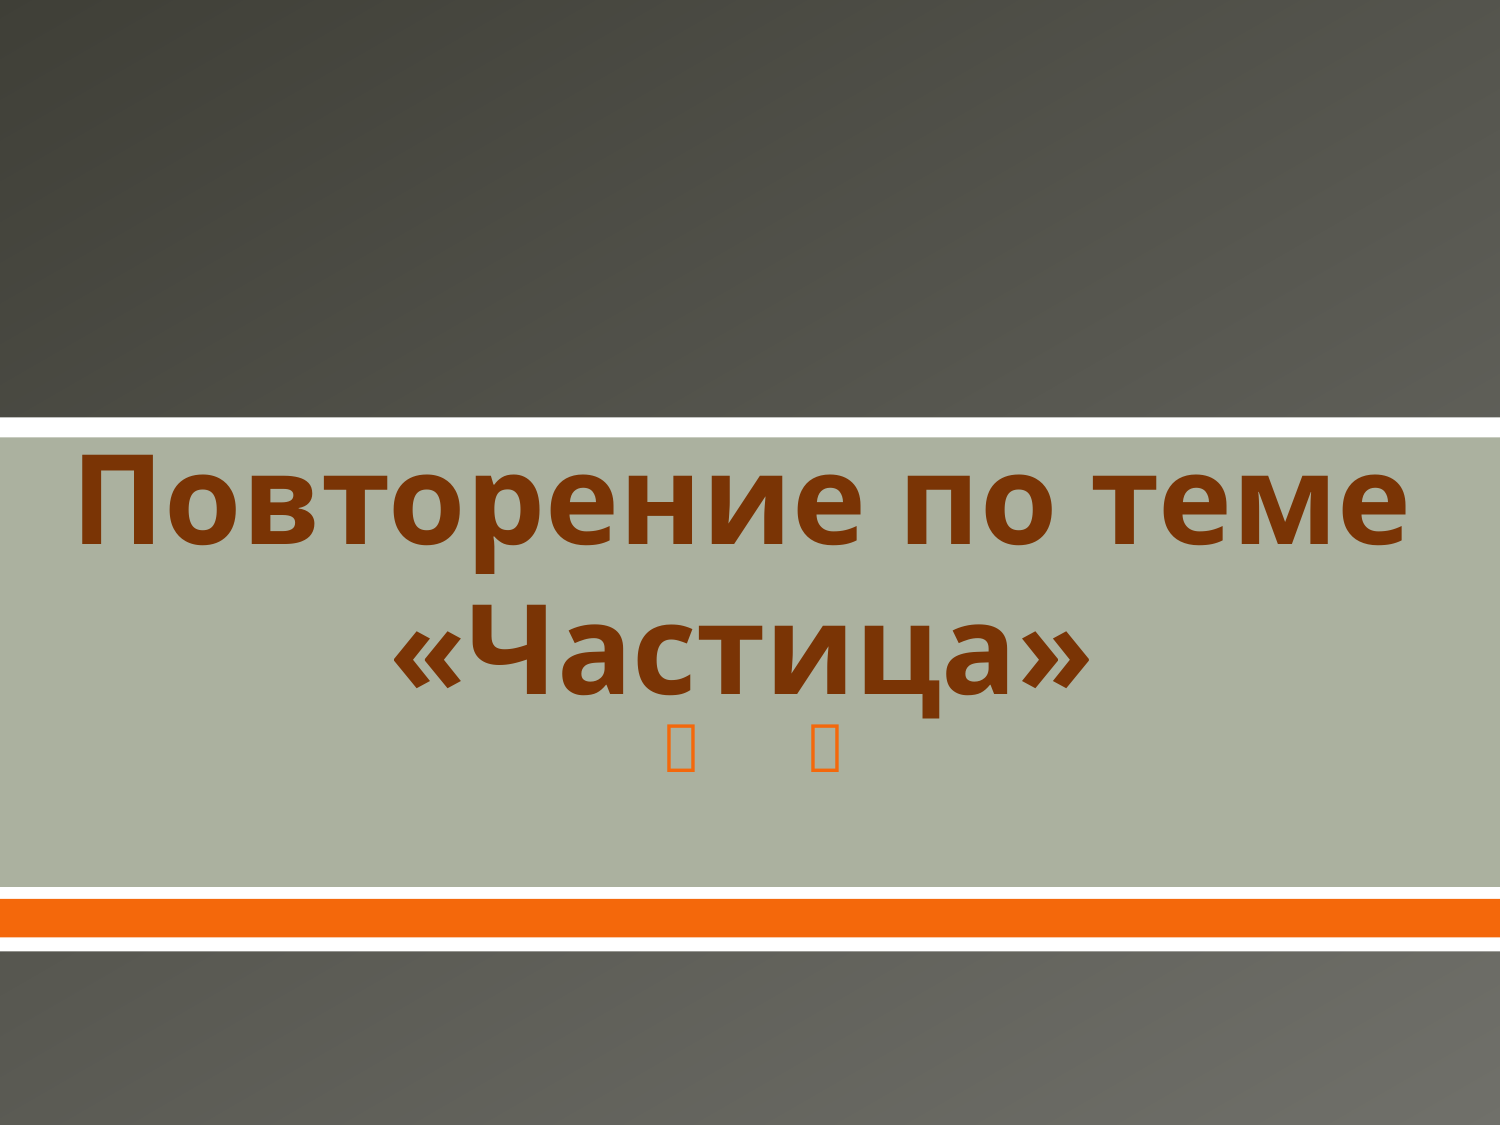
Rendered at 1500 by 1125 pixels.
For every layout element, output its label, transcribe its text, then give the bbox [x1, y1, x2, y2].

title Повторение по теме «Частица» [29, 338, 1455, 728]
